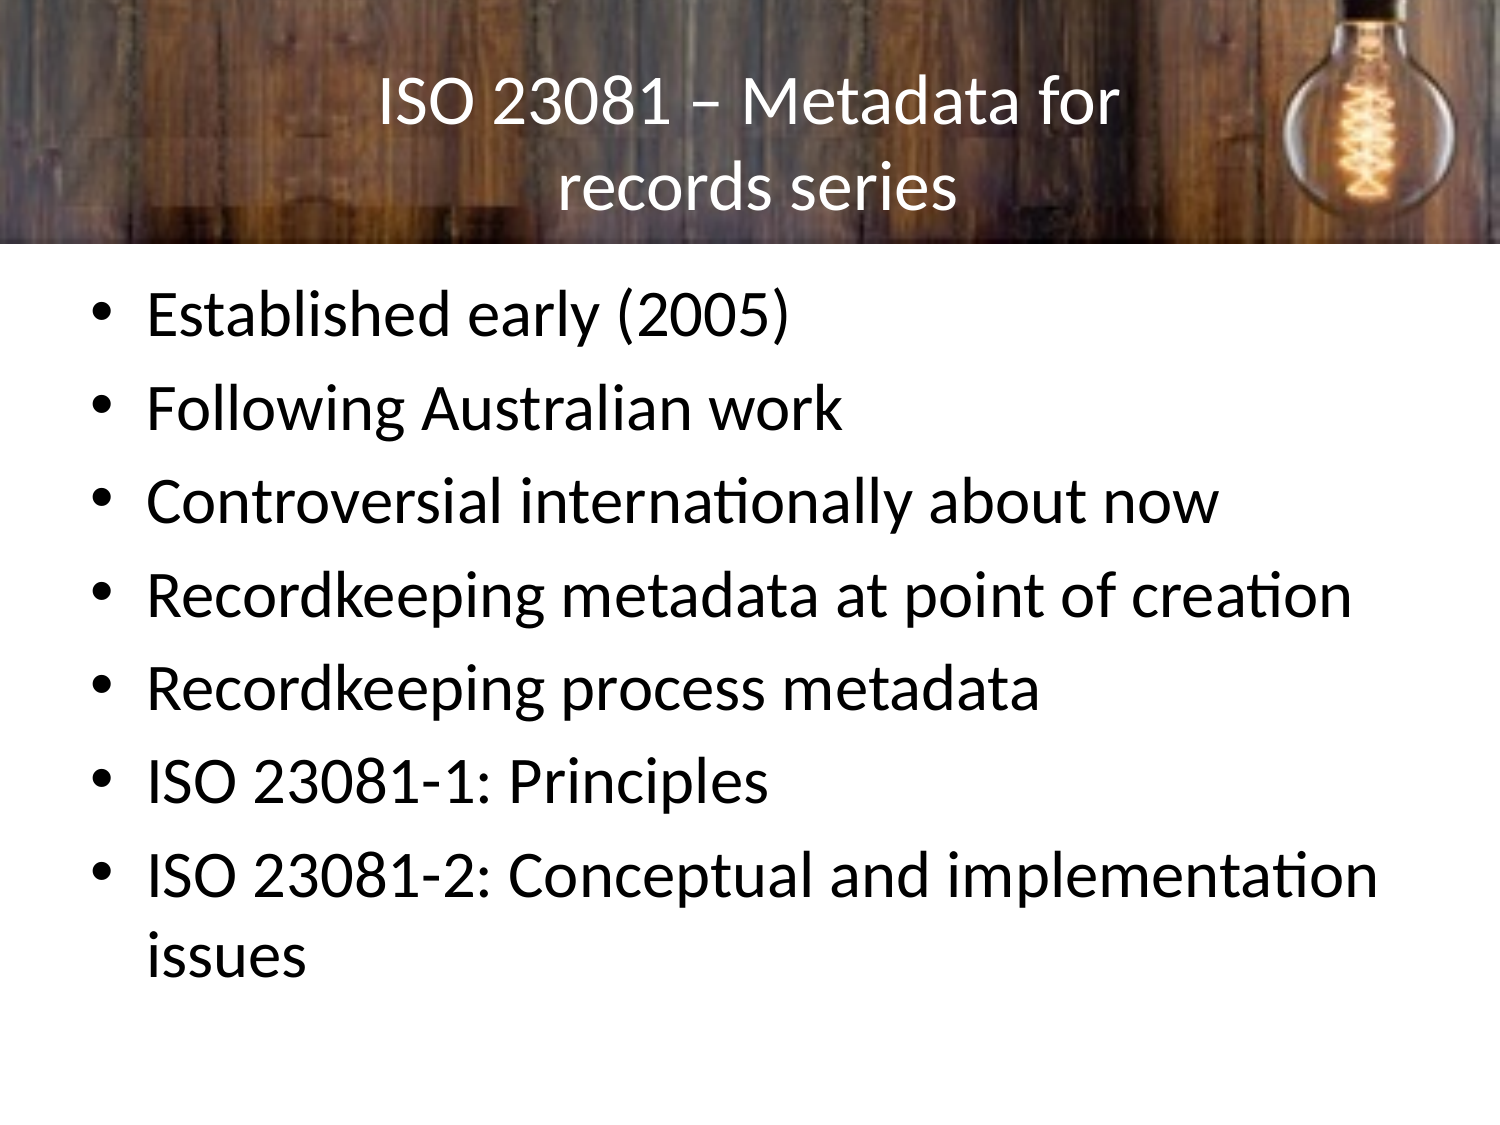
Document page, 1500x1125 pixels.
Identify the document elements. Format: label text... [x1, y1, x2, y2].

picture [0, 0, 1500, 244]
list Established early (2005) Following Australian work Controversial internationally about now Recordkeeping metadata at point of creation Recordkeeping process metadata ISO 23081-1: Principles ISO 23081-2: Conceptual and implementation issues [75, 262, 1425, 1005]
title ISO 23081 – Metadata for records series [75, 45, 1425, 233]
